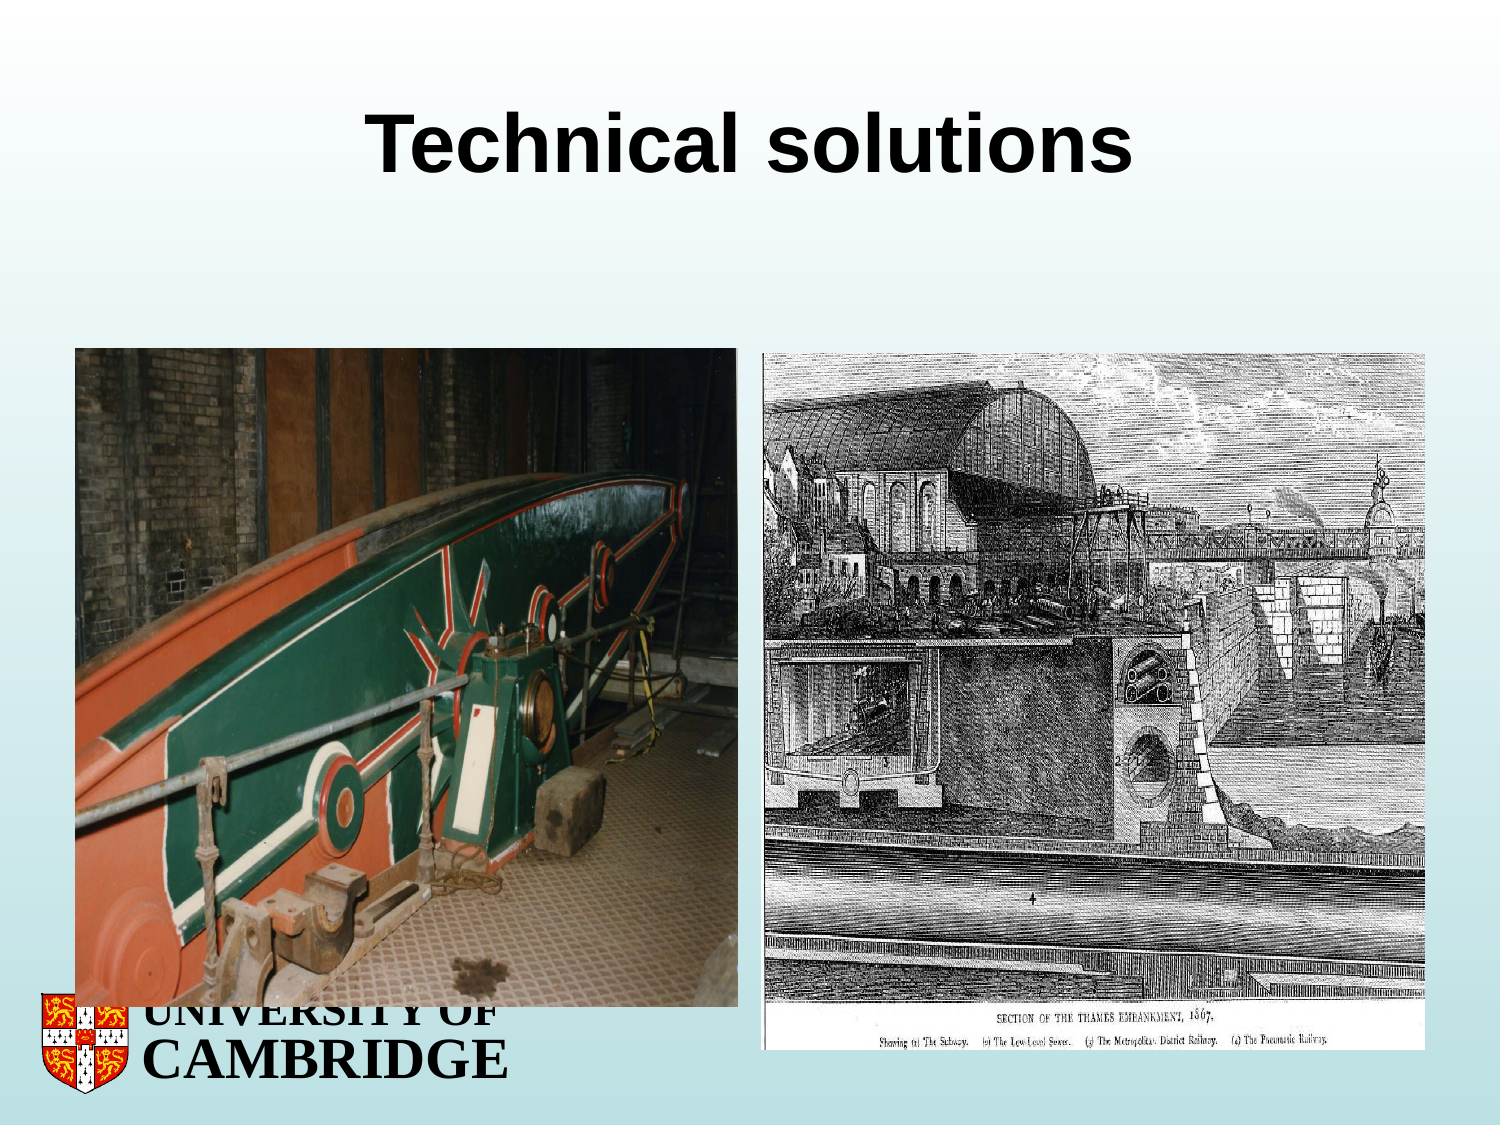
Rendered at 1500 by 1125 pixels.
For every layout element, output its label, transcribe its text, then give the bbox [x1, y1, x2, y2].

picture [41, 993, 129, 1094]
title Technical solutions [75, 45, 1425, 233]
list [74, 347, 738, 1007]
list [761, 353, 1426, 1051]
